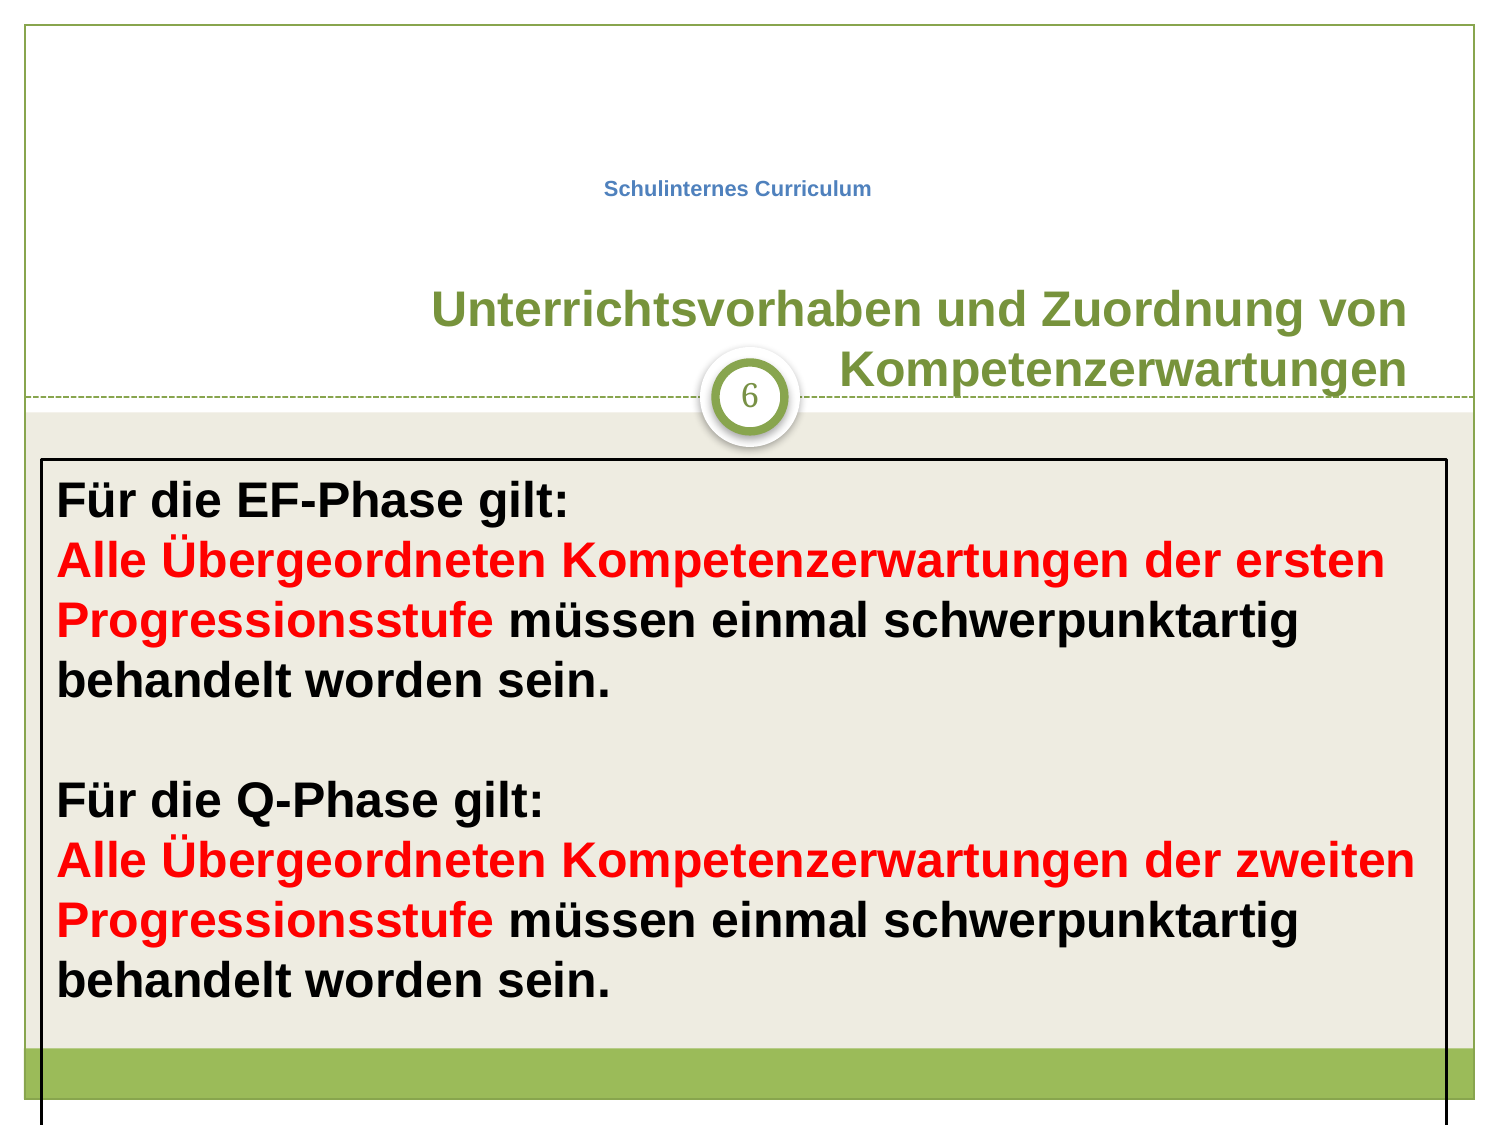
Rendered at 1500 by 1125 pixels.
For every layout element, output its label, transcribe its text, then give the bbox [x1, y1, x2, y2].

text_box Unterrichtsvorhaben und Zuordnung von Kompetenzerwartungen [112, 269, 1424, 405]
slide_number 6 [712, 360, 788, 434]
title Schulinternes Curriculum [100, 113, 1376, 209]
text_box Für die EF-Phase gilt: Alle Übergeordneten Kompetenzerwartungen der ersten Progressionsstufe müssen einmal schwerpunktartig behandelt worden sein. Für die Q-Phase gilt: Alle Übergeordneten Kompetenzerwartungen der zweiten Progressionsstufe müssen einmal schwerpunktartig behandelt worden sein. [41, 459, 1447, 1125]
